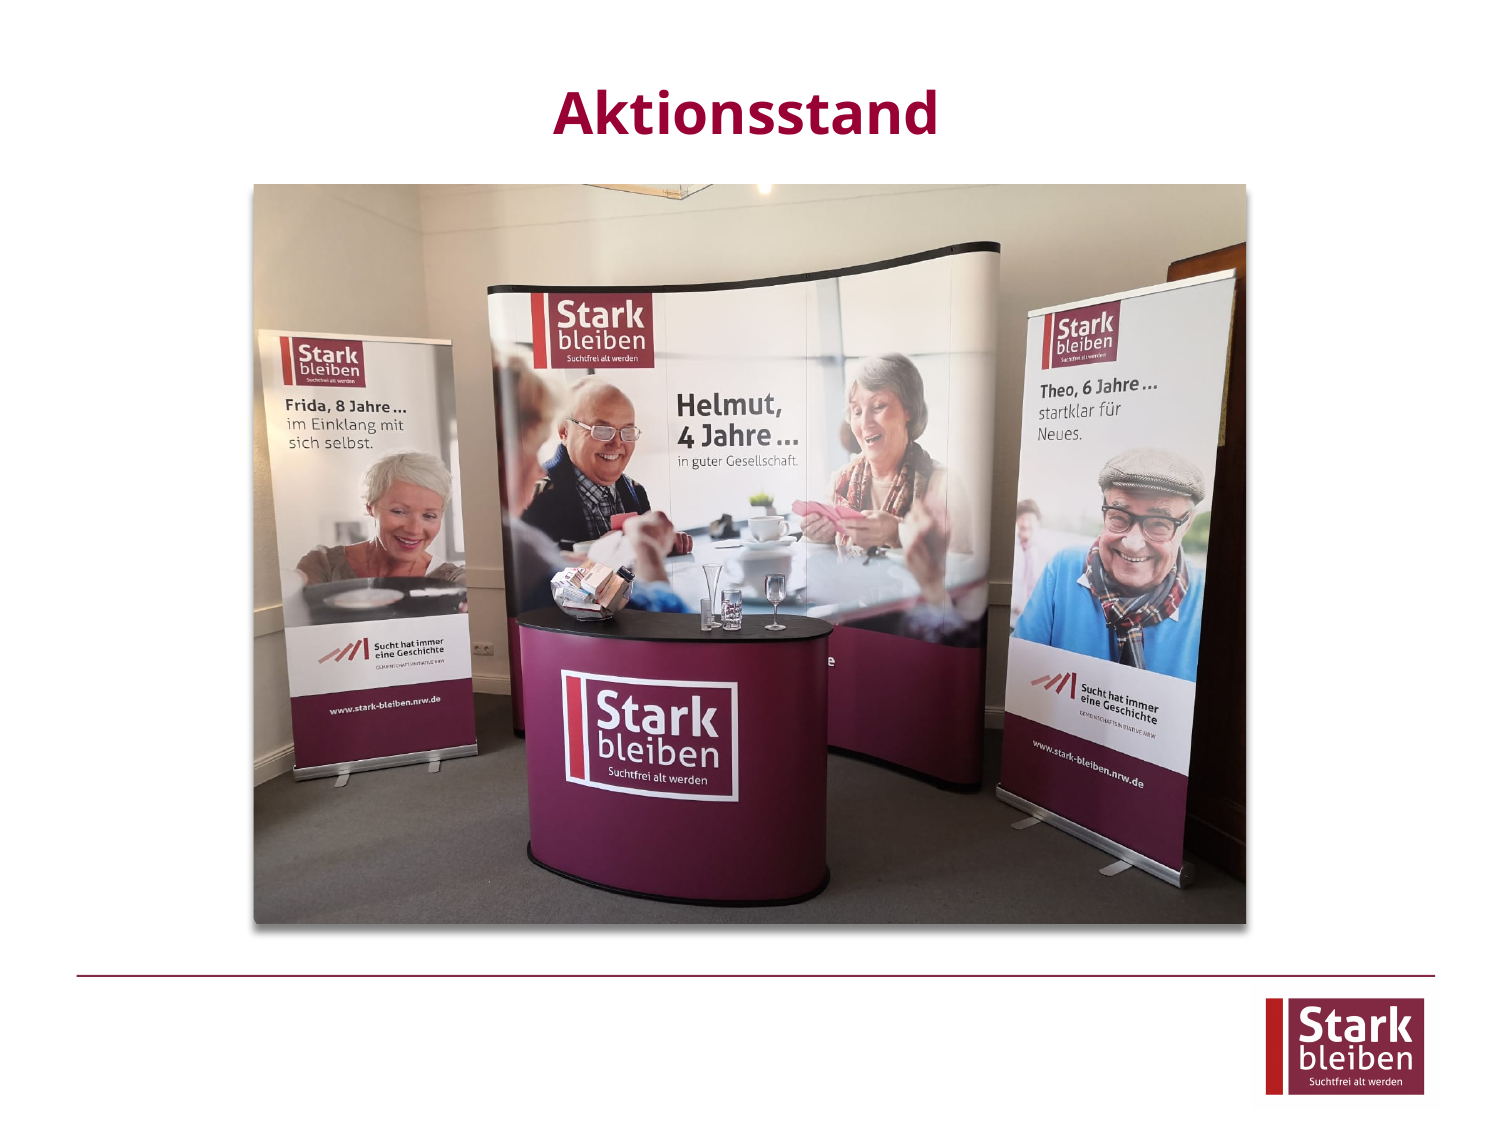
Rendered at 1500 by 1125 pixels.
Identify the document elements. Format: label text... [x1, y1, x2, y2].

picture [1251, 983, 1439, 1110]
title Aktionsstand [100, 37, 1395, 185]
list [253, 184, 1247, 924]
